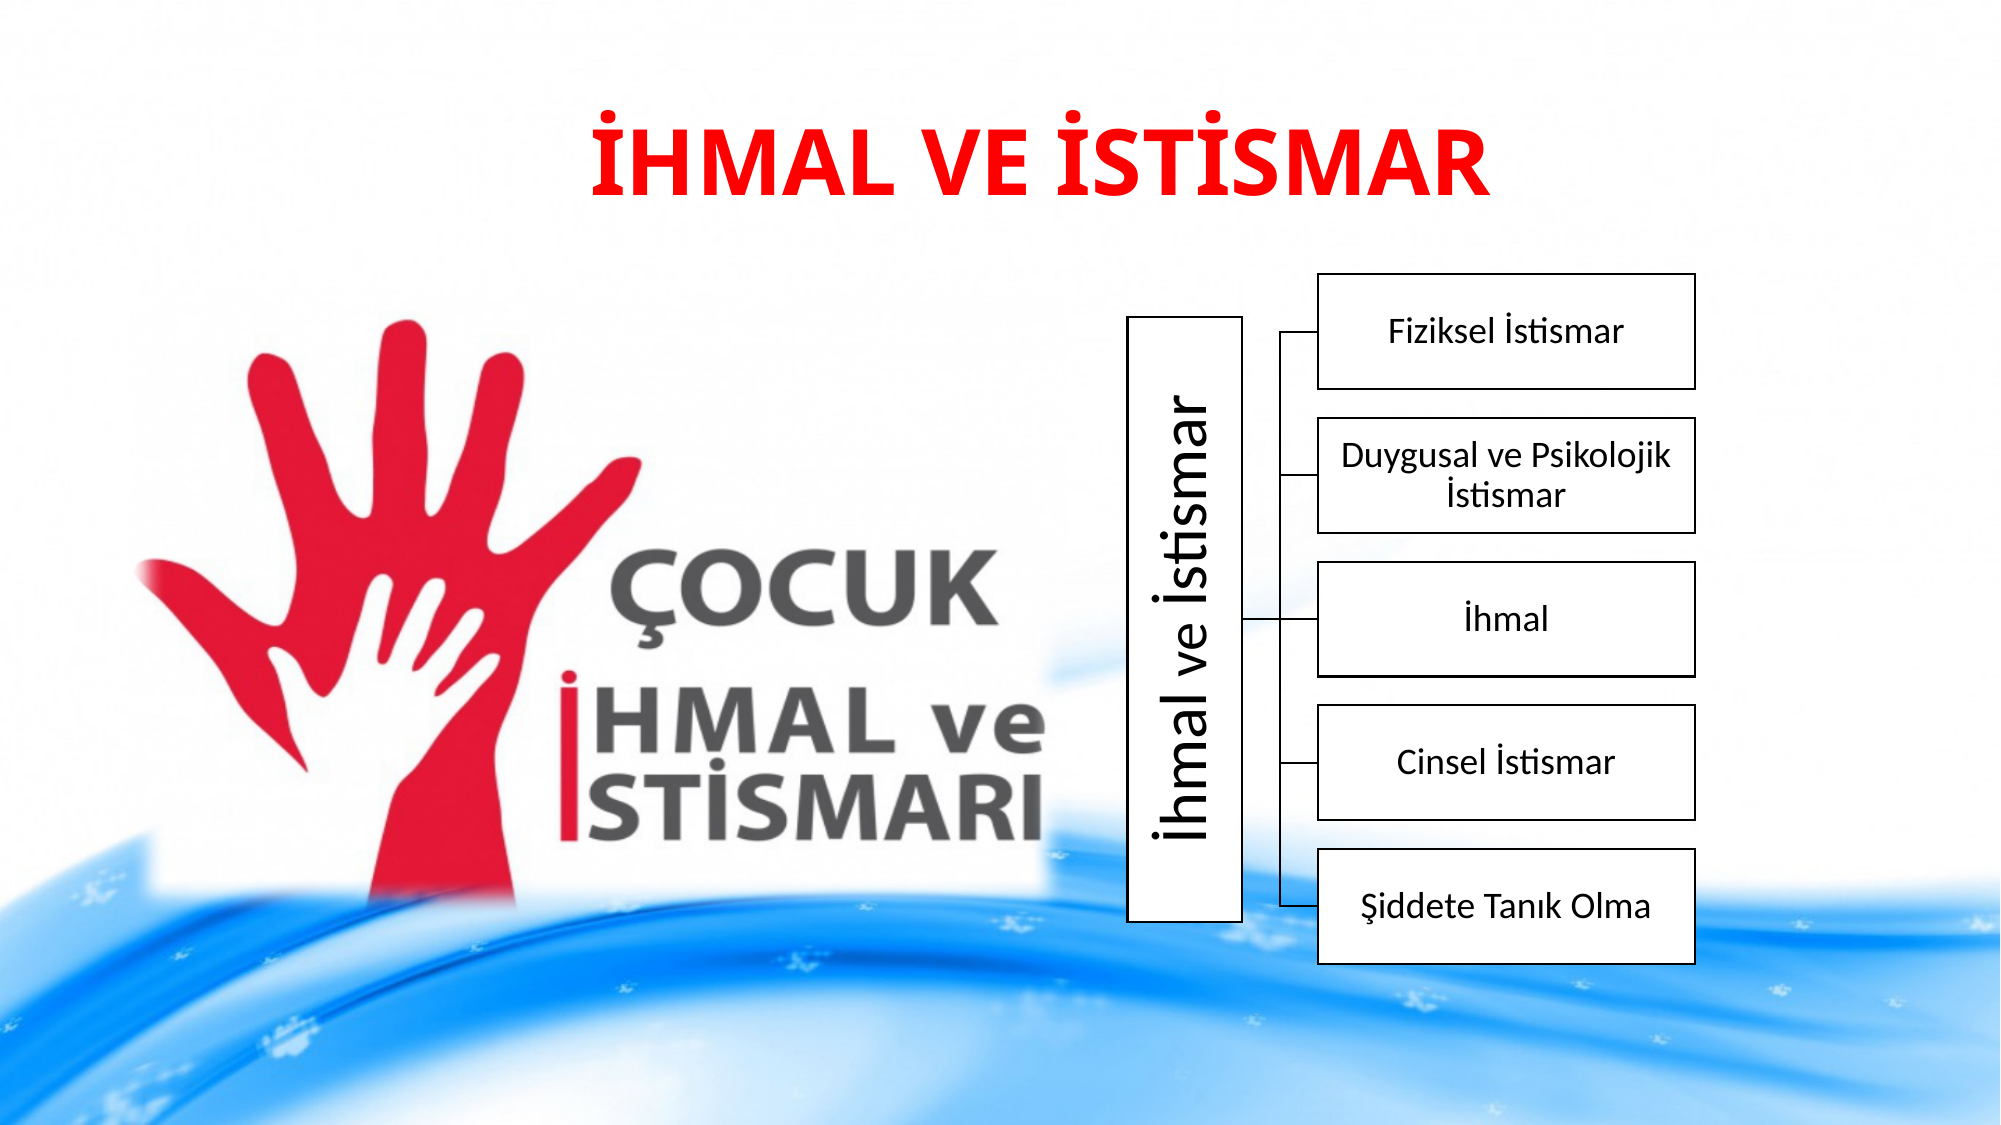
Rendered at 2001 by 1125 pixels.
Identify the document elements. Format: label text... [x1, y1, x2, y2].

picture [0, 0, 2001, 1125]
title İHMAL VE İSTİSMAR [323, 56, 1783, 275]
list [873, 274, 1949, 964]
